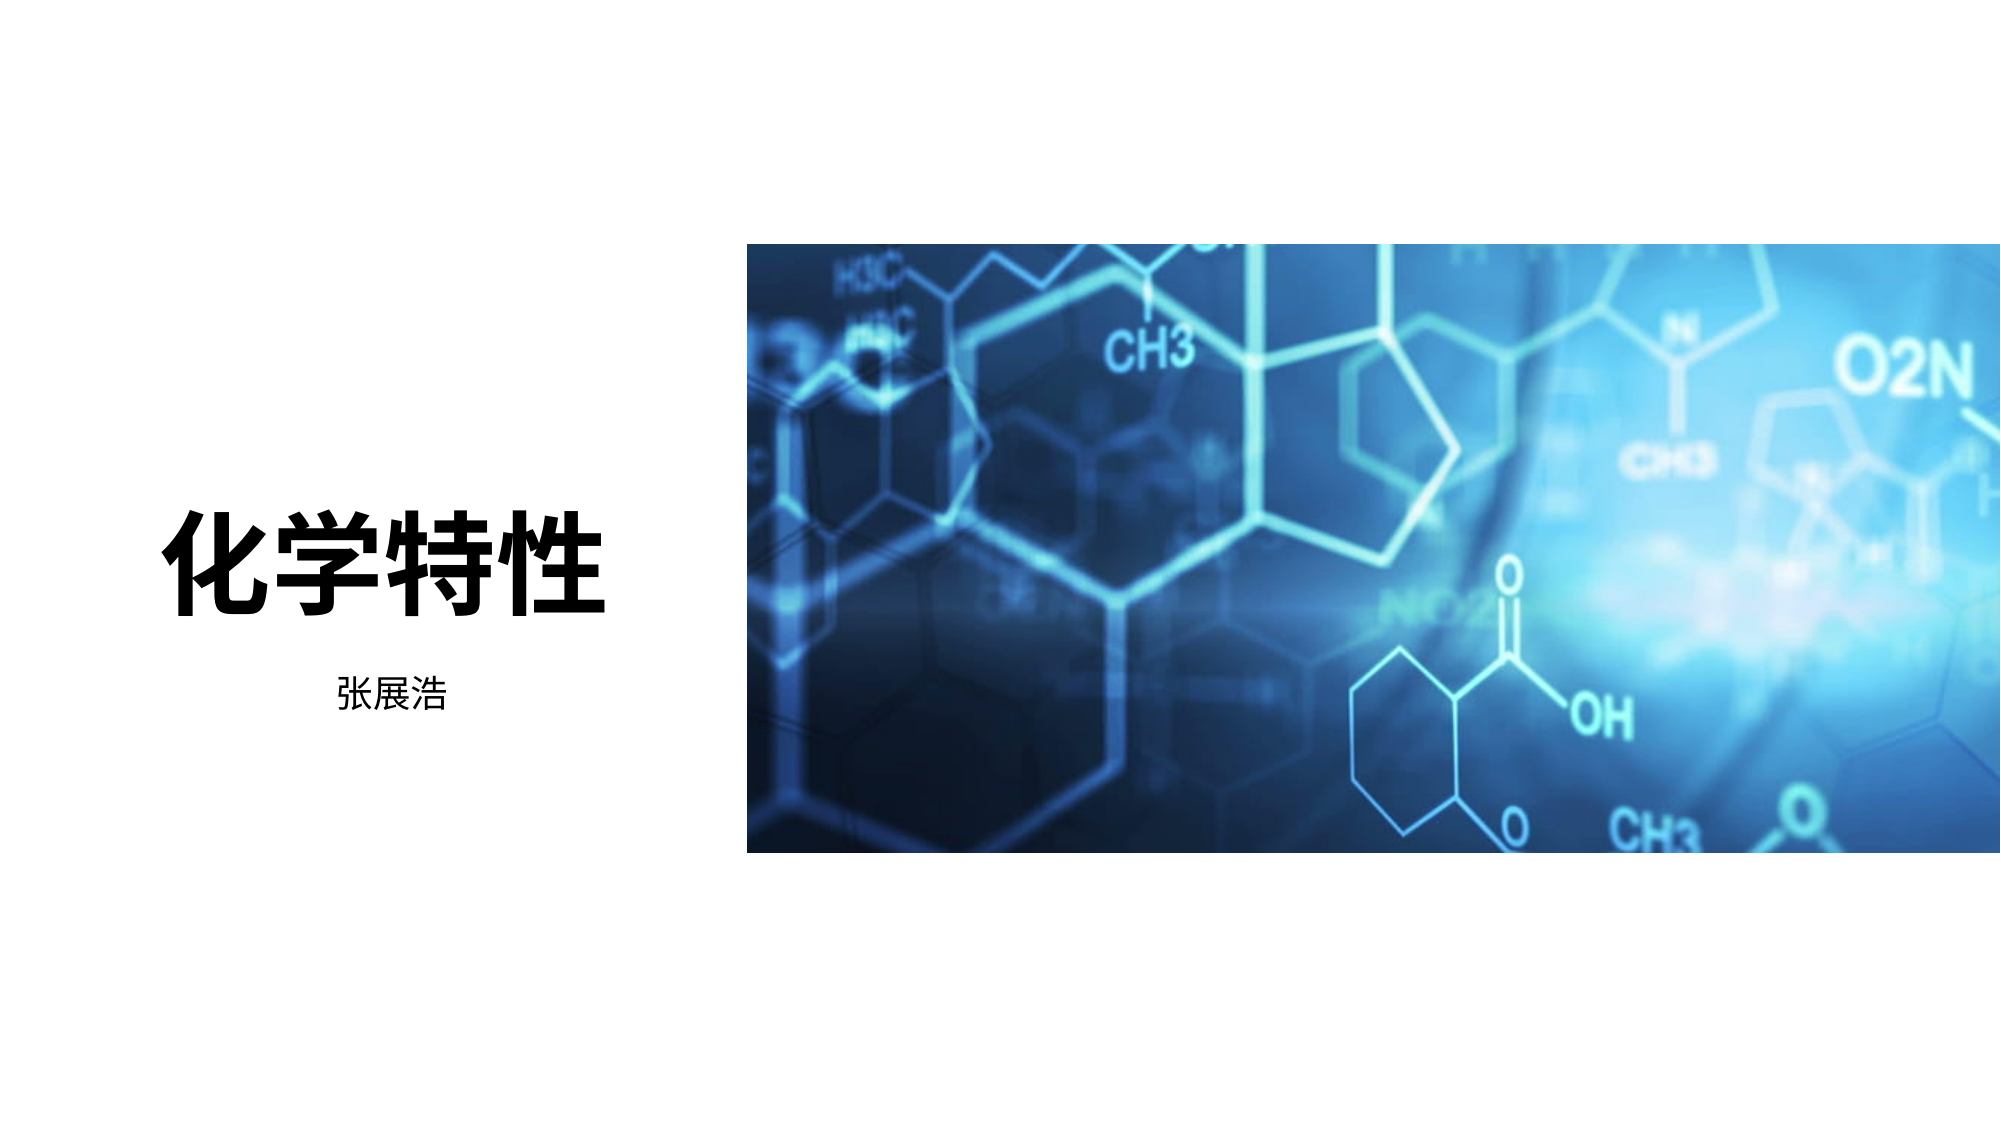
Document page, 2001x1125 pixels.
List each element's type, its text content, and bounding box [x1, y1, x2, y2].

text_box 化学特性 [143, 421, 746, 639]
picture [746, 243, 2000, 854]
list 张展浩 [320, 668, 505, 768]
